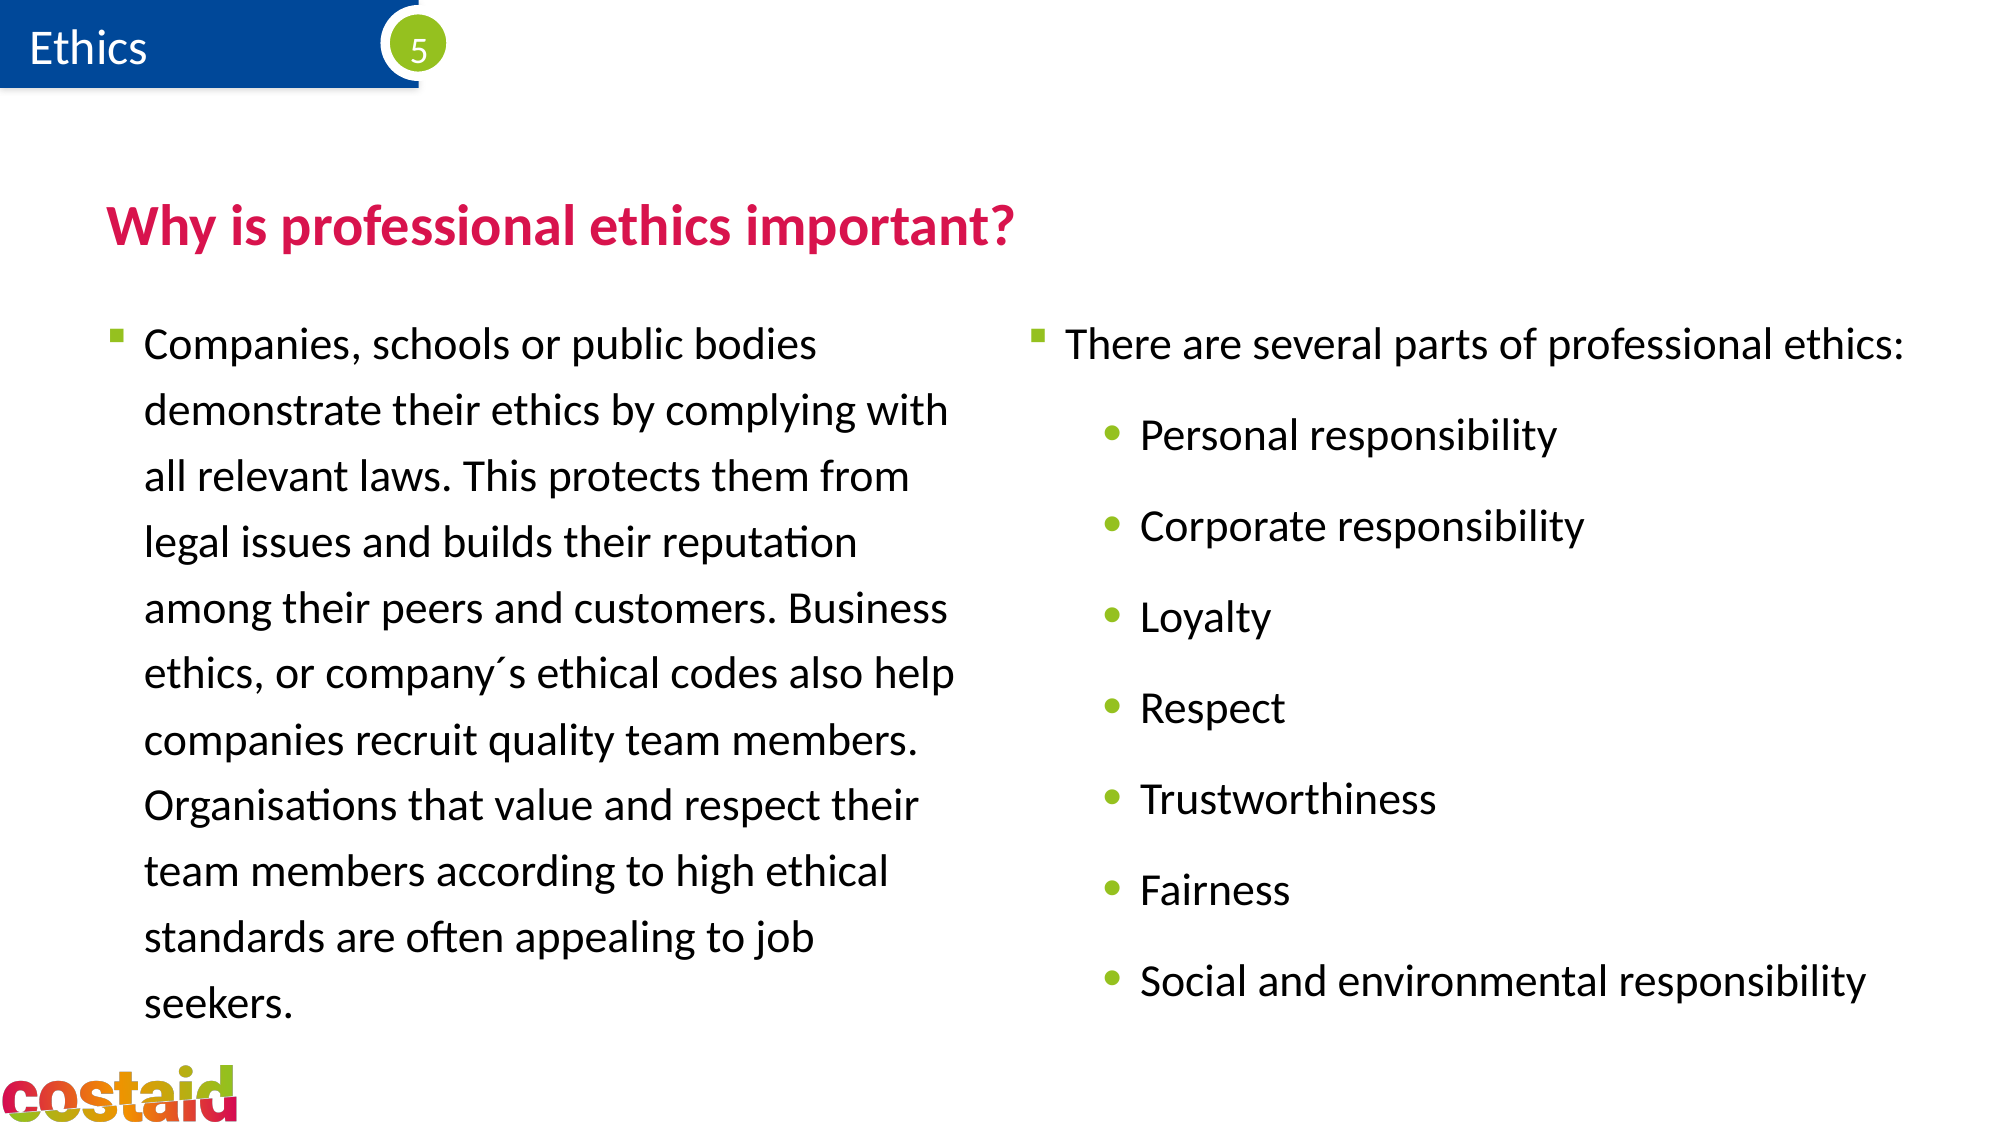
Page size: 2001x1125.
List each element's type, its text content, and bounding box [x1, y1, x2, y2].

list There are several parts of professional ethics: Personal responsibility Corporate responsibility Loyalty Respect Trustworthiness Fairness Social and environmental responsibility [1012, 295, 1961, 1098]
list Companies, schools or public bodies demonstrate their ethics by complying with all relevant laws. This protects them from legal issues and builds their reputation among their peers and customers. Business ethics, or company´s ethical codes also help companies recruit quality team members. Organisations that value and respect their team members according to high ethical standards are often appealing to job seekers. [91, 295, 979, 1098]
title Why is professional ethics important? [91, 177, 1961, 276]
picture [0, 1065, 267, 1125]
